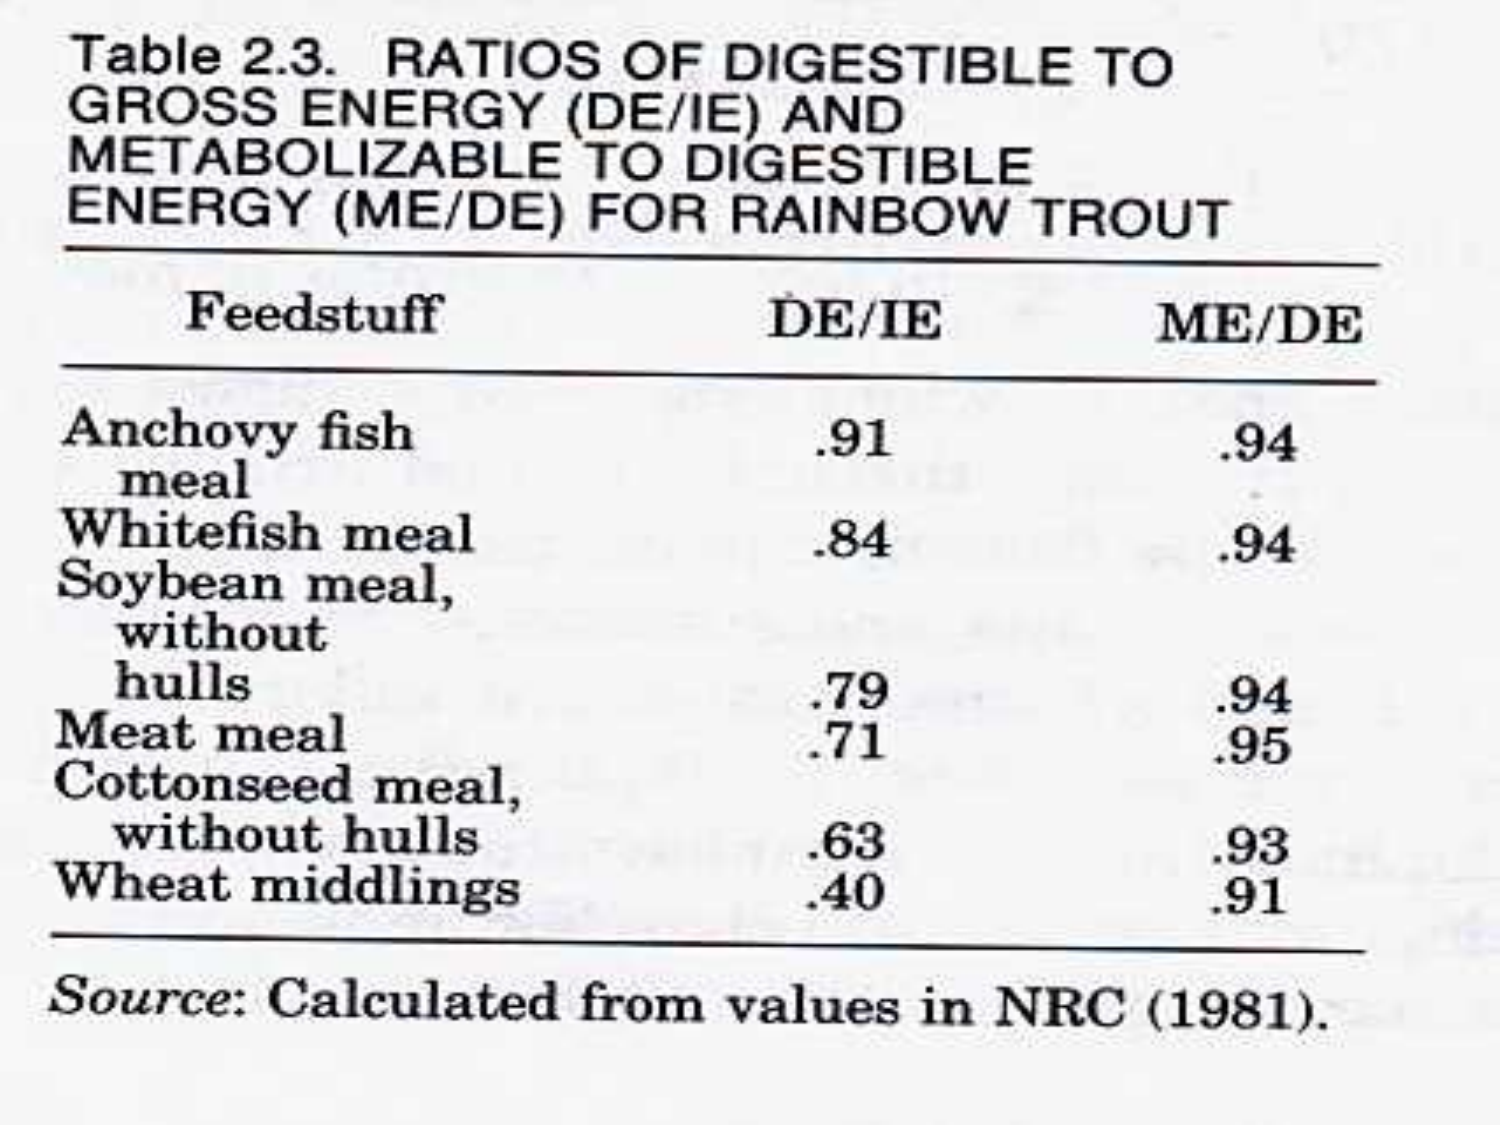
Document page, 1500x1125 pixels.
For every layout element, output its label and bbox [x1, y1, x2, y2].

text_box [0, 0, 1500, 1125]
